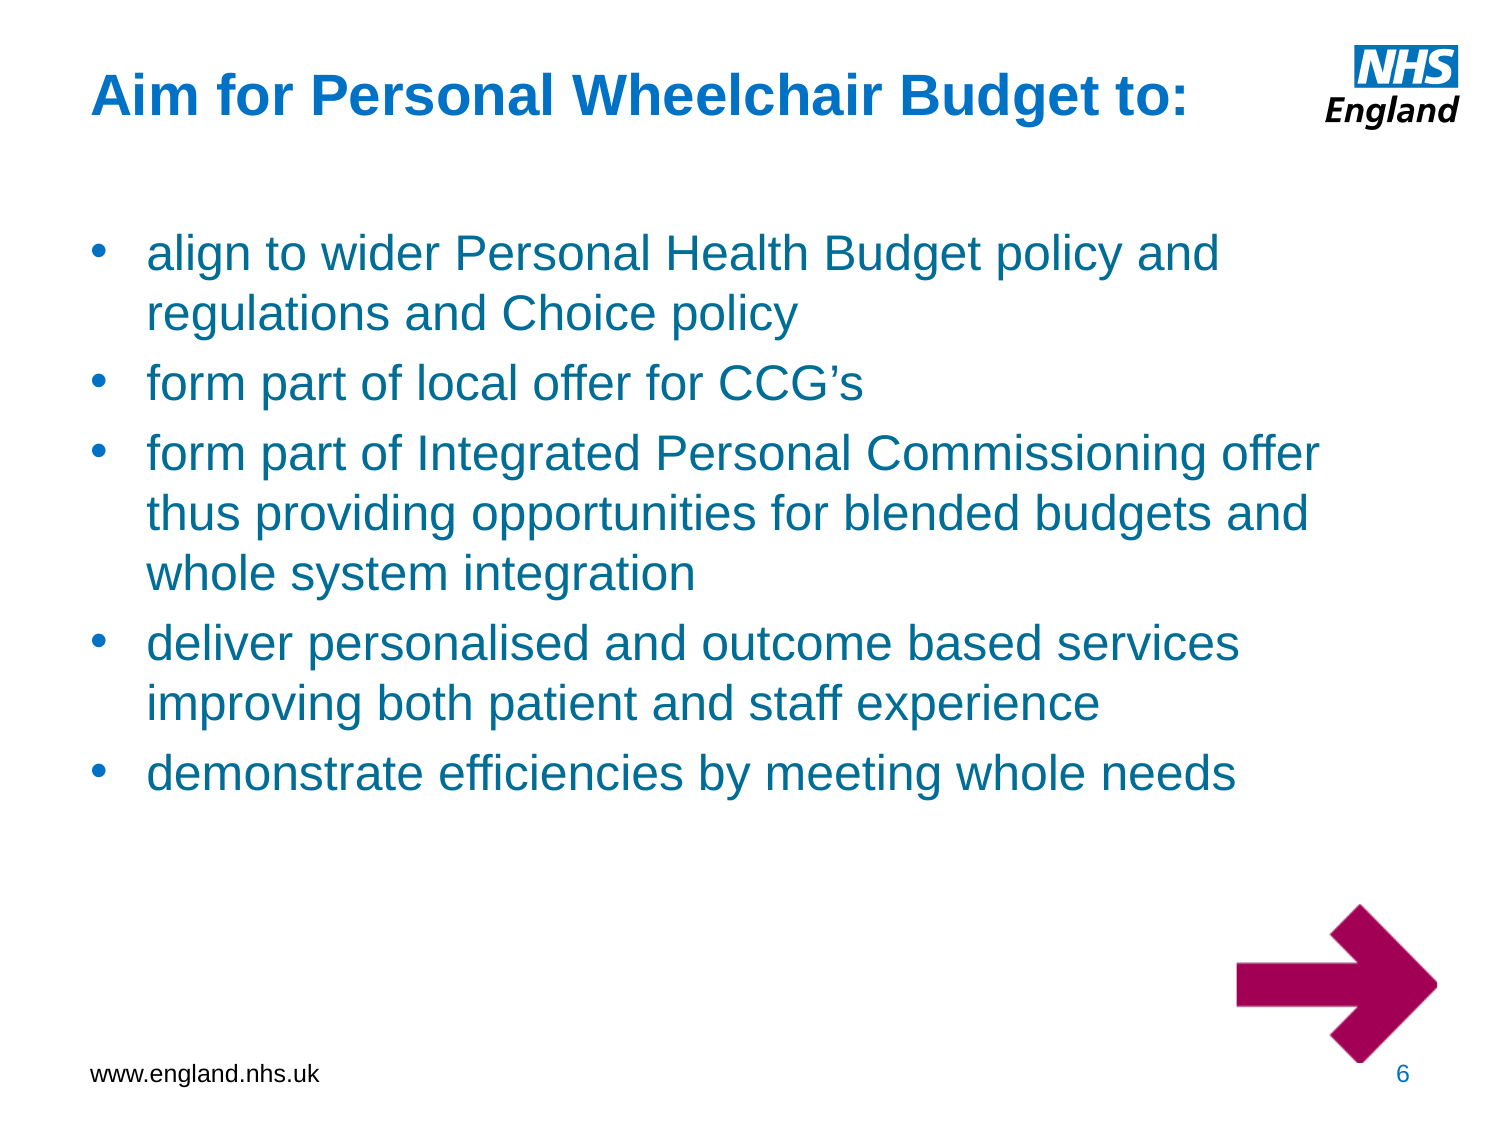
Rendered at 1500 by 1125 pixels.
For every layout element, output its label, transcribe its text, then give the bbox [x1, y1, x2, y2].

list align to wider Personal Health Budget policy and regulations and Choice policy form part of local offer for CCG’s form part of Integrated Personal Commissioning offer thus providing opportunities for blended budgets and whole system integration deliver personalised and outcome based services improving both patient and staff experience demonstrate efficiencies by meeting whole needs [75, 213, 1362, 937]
title Aim for Personal Wheelchair Budget to: [75, 32, 1282, 152]
slide_number 6 [1074, 1042, 1425, 1103]
picture [1325, 45, 1460, 130]
